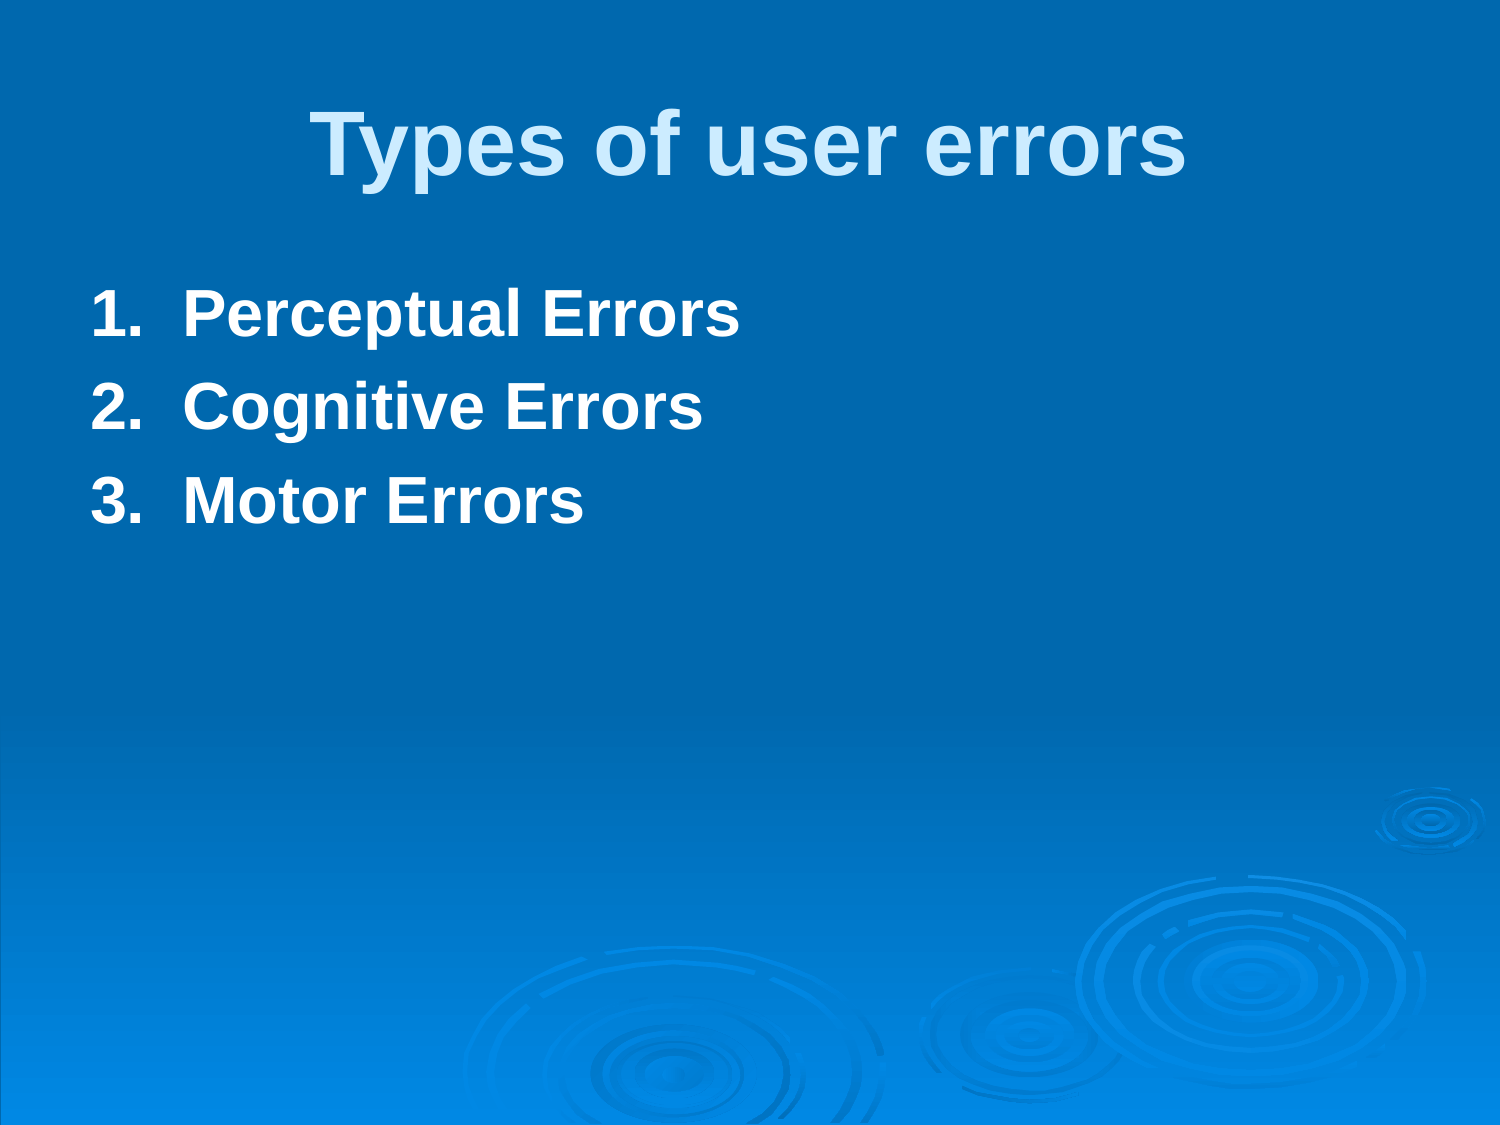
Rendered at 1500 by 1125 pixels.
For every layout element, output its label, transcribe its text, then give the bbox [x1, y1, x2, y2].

title Types of user errors [74, 45, 1426, 233]
list 1. Perceptual Errors 2. Cognitive Errors 3. Motor Errors [74, 262, 1426, 1006]
